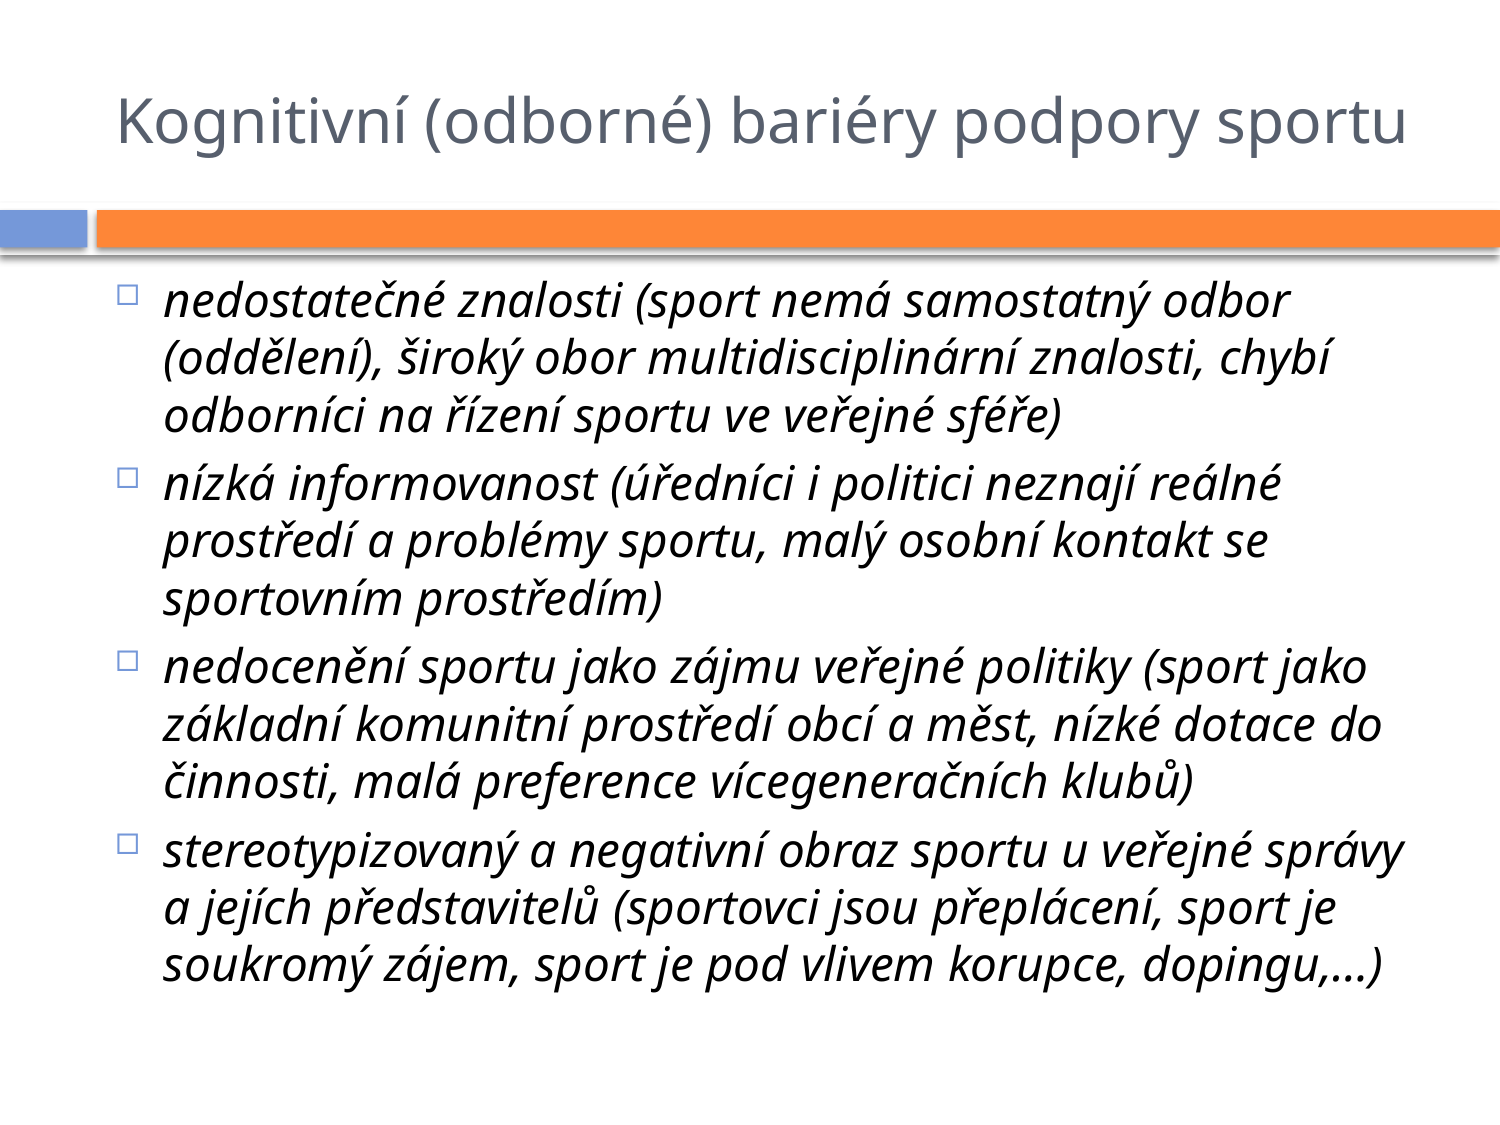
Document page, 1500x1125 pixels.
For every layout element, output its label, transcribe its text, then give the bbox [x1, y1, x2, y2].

title Kognitivní (odborné) bariéry podpory sportu [100, 37, 1438, 200]
list nedostatečné znalosti (sport nemá samostatný odbor (oddělení), široký obor multidisciplinární znalosti, chybí odborníci na řízení sportu ve veřejné sféře) nízká informovanost (úředníci i politici neznají reálné prostředí a problémy sportu, malý osobní kontakt se sportovním prostředím) nedocenění sportu jako zájmu veřejné politiky (sport jako základní komunitní prostředí obcí a měst, nízké dotace do činnosti, malá preference vícegeneračních klubů) stereotypizovaný a negativní obraz sportu u veřejné správy a jejích představitelů (sportovci jsou přeplácení, sport je soukromý zájem, sport je pod vlivem korupce, dopingu,…) [100, 262, 1438, 1000]
